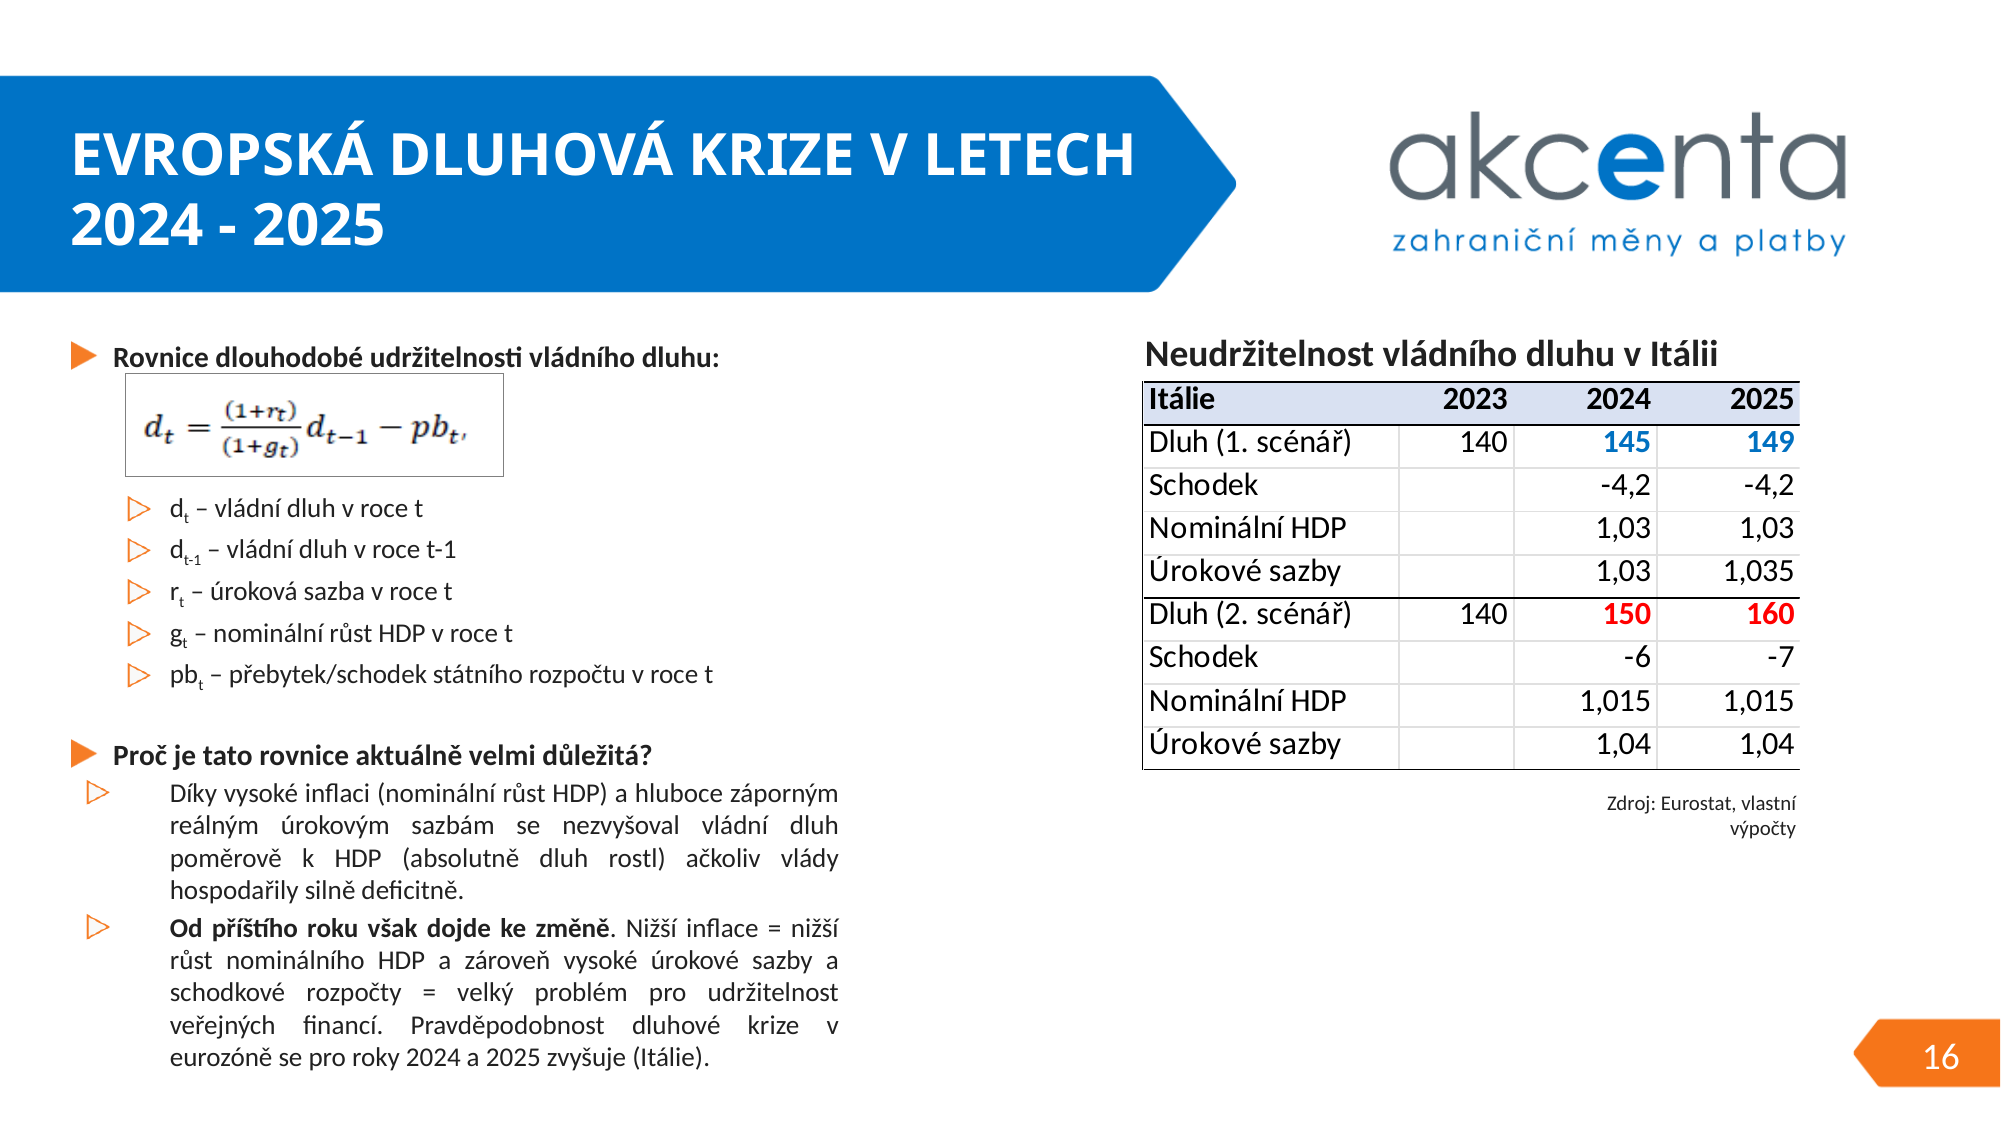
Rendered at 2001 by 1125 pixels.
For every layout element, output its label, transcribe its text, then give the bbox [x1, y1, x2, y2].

slide_number 15 [1881, 1029, 2000, 1089]
text_box Rovnice dlouhodobé udržitelnosti vládního dluhu: dt – vládní dluh v roce t dt-1 – vládní dluh v roce t-1 rt – úroková sazba v roce t gt – nominální růst HDP v roce t pbt – přebytek/schodek státního rozpočtu v roce t Proč je tato rovnice aktuálně velmi důležitá? Díky vysoké inflaci (nominální růst HDP) a hluboce záporným reálným úrokovým sazbám se nezvyšoval vládní dluh poměrově k HDP (absolutně dluh rostl) ačkoliv vlády hospodařily silně deficitně. Od příštího roku však dojde ke změně. Nižší inflace = nižší růst nominálního HDP a zároveň vysoké úrokové sazby a schodkové rozpočty = velký problém pro udržitelnost veřejných financí. Pravděpodobnost dluhové krize v eurozóně se pro roky 2024 a 2025 zvyšuje (Itálie). [70, 338, 839, 1074]
title Evropská dluhová krize v letech 2024 - 2025 [70, 90, 1142, 279]
text_box Zdroj: Eurostat, vlastní výpočty [1574, 781, 1811, 847]
text_box Neudržitelnost vládního dluhu v Itálii [1129, 321, 1851, 382]
picture [0, 0, 2001, 1125]
